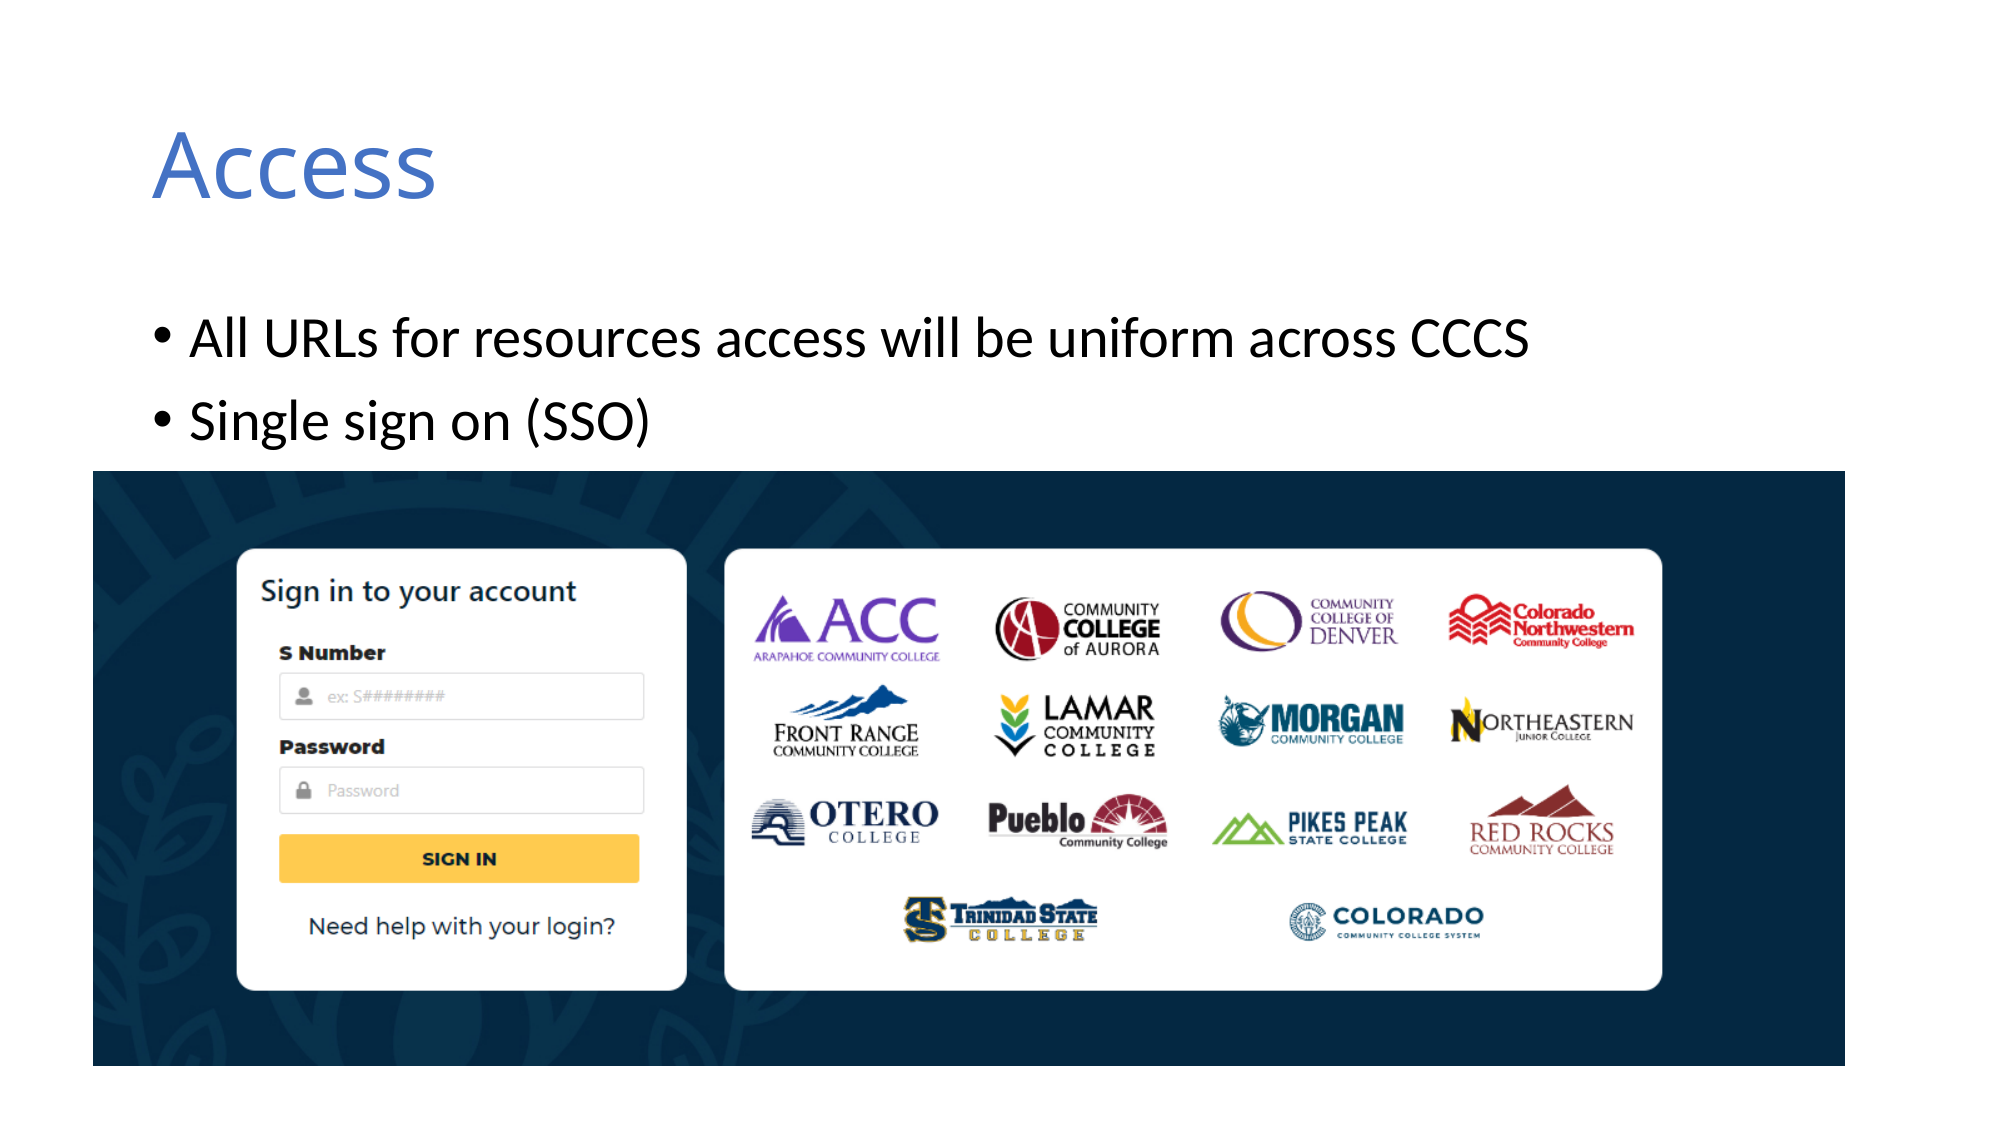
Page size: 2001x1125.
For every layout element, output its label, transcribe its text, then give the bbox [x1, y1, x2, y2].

picture [93, 471, 1845, 1066]
title Access [137, 59, 1863, 278]
list All URLs for resources access will be uniform across CCCS Single sign on (SSO) [137, 299, 1863, 1014]
